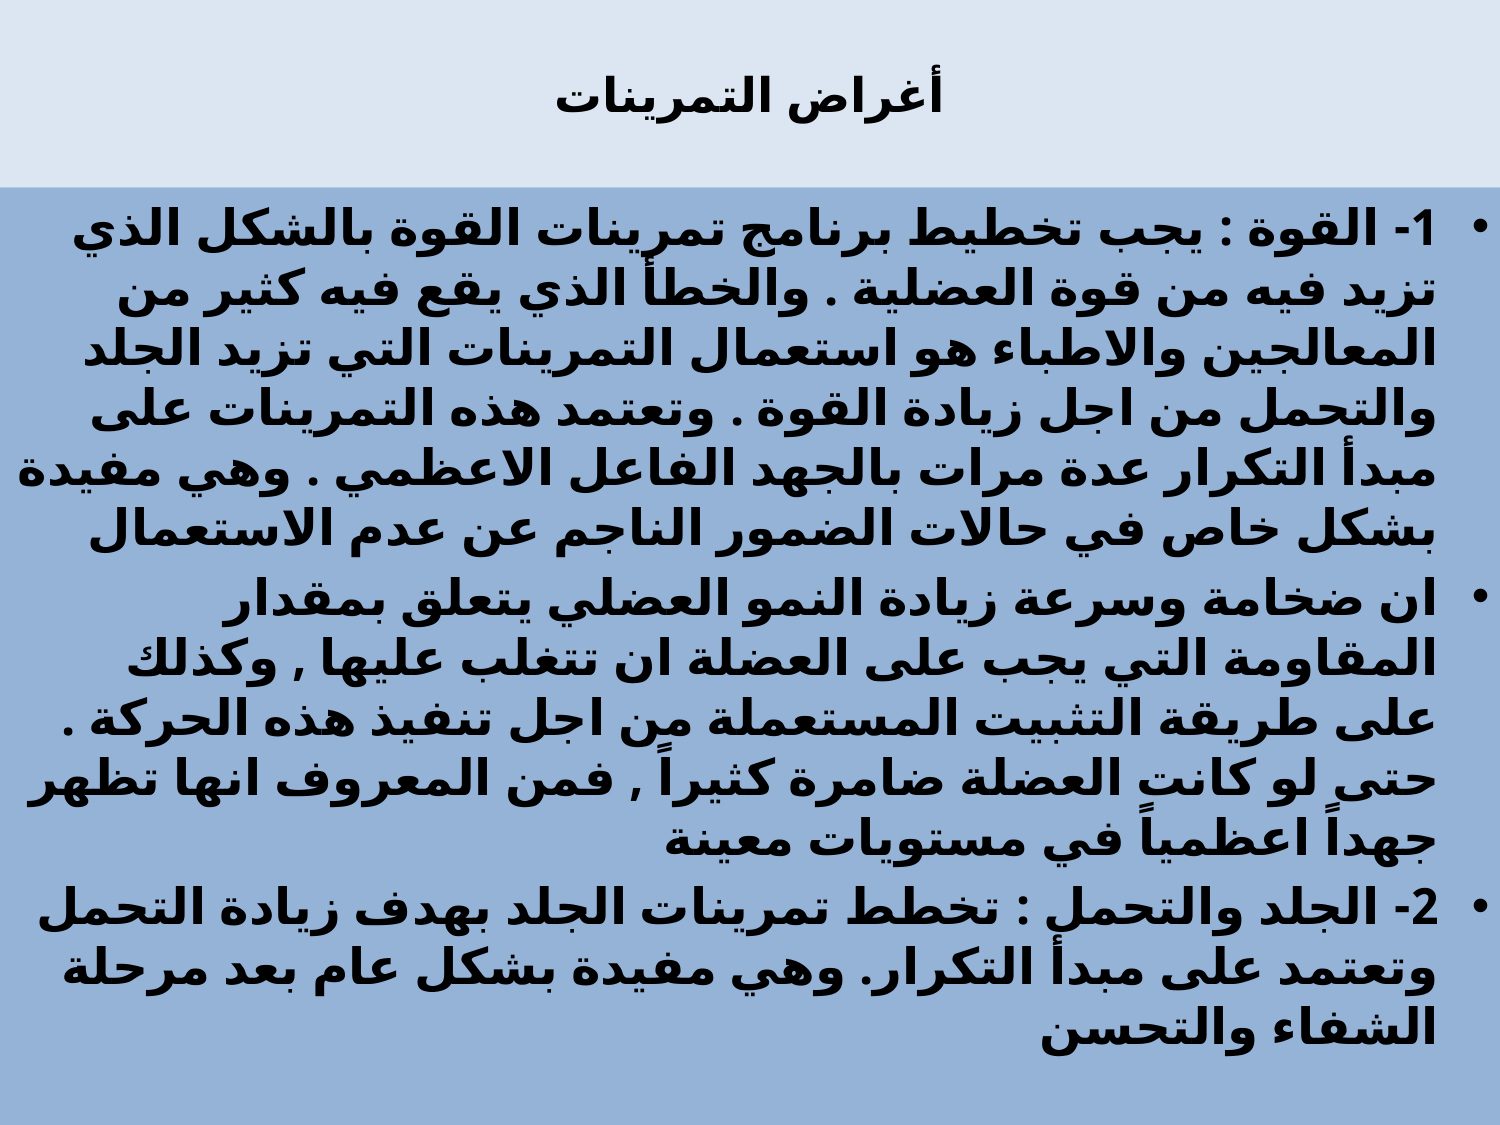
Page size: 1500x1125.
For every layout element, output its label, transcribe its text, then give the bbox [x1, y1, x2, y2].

list 1- القوة : يجب تخطيط برنامج تمرينات القوة بالشكل الذي تزيد فيه من قوة العضلية . والخطأ الذي يقع فيه كثير من المعالجين والاطباء هو استعمال التمرينات التي تزيد الجلد والتحمل من اجل زيادة القوة . وتعتمد هذه التمرينات على مبدأ التكرار عدة مرات بالجهد الفاعل الاعظمي . وهي مفيدة بشكل خاص في حالات الضمور الناجم عن عدم الاستعمال ان ضخامة وسرعة زيادة النمو العضلي يتعلق بمقدار المقاومة التي يجب على العضلة ان تتغلب عليها , وكذلك على طريقة التثبيت المستعملة من اجل تنفيذ هذه الحركة . حتى لو كانت العضلة ضامرة كثيراً , فمن المعروف انها تظهر جهداً اعظمياً في مستويات معينة 2- الجلد والتحمل : تخطط تمرينات الجلد بهدف زيادة التحمل وتعتمد على مبدأ التكرار. وهي مفيدة بشكل عام بعد مرحلة الشفاء والتحسن [0, 187, 1500, 1125]
title أغراض التمرينات [0, 0, 1500, 187]
